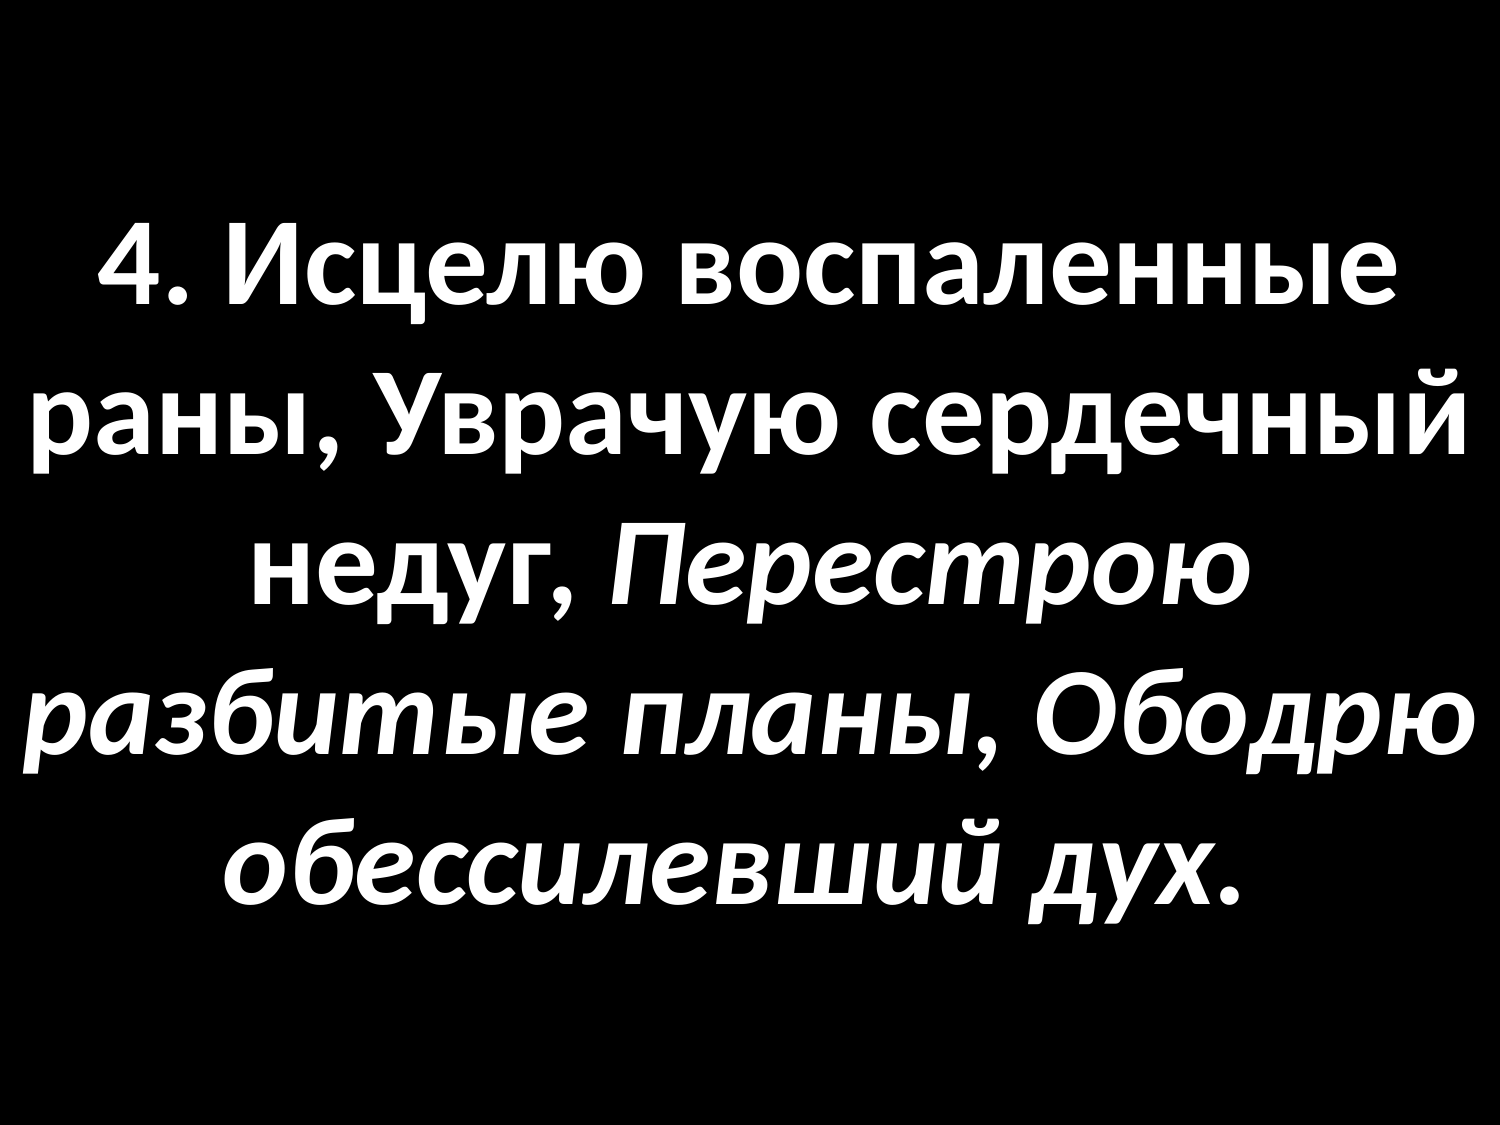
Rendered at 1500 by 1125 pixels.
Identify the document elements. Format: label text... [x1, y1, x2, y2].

title 4. Исцелю воспаленные раны, Уврачую сердечный недуг, Перестрою разбитые планы, Ободрю обессилевший дух. [0, 433, 1500, 675]
